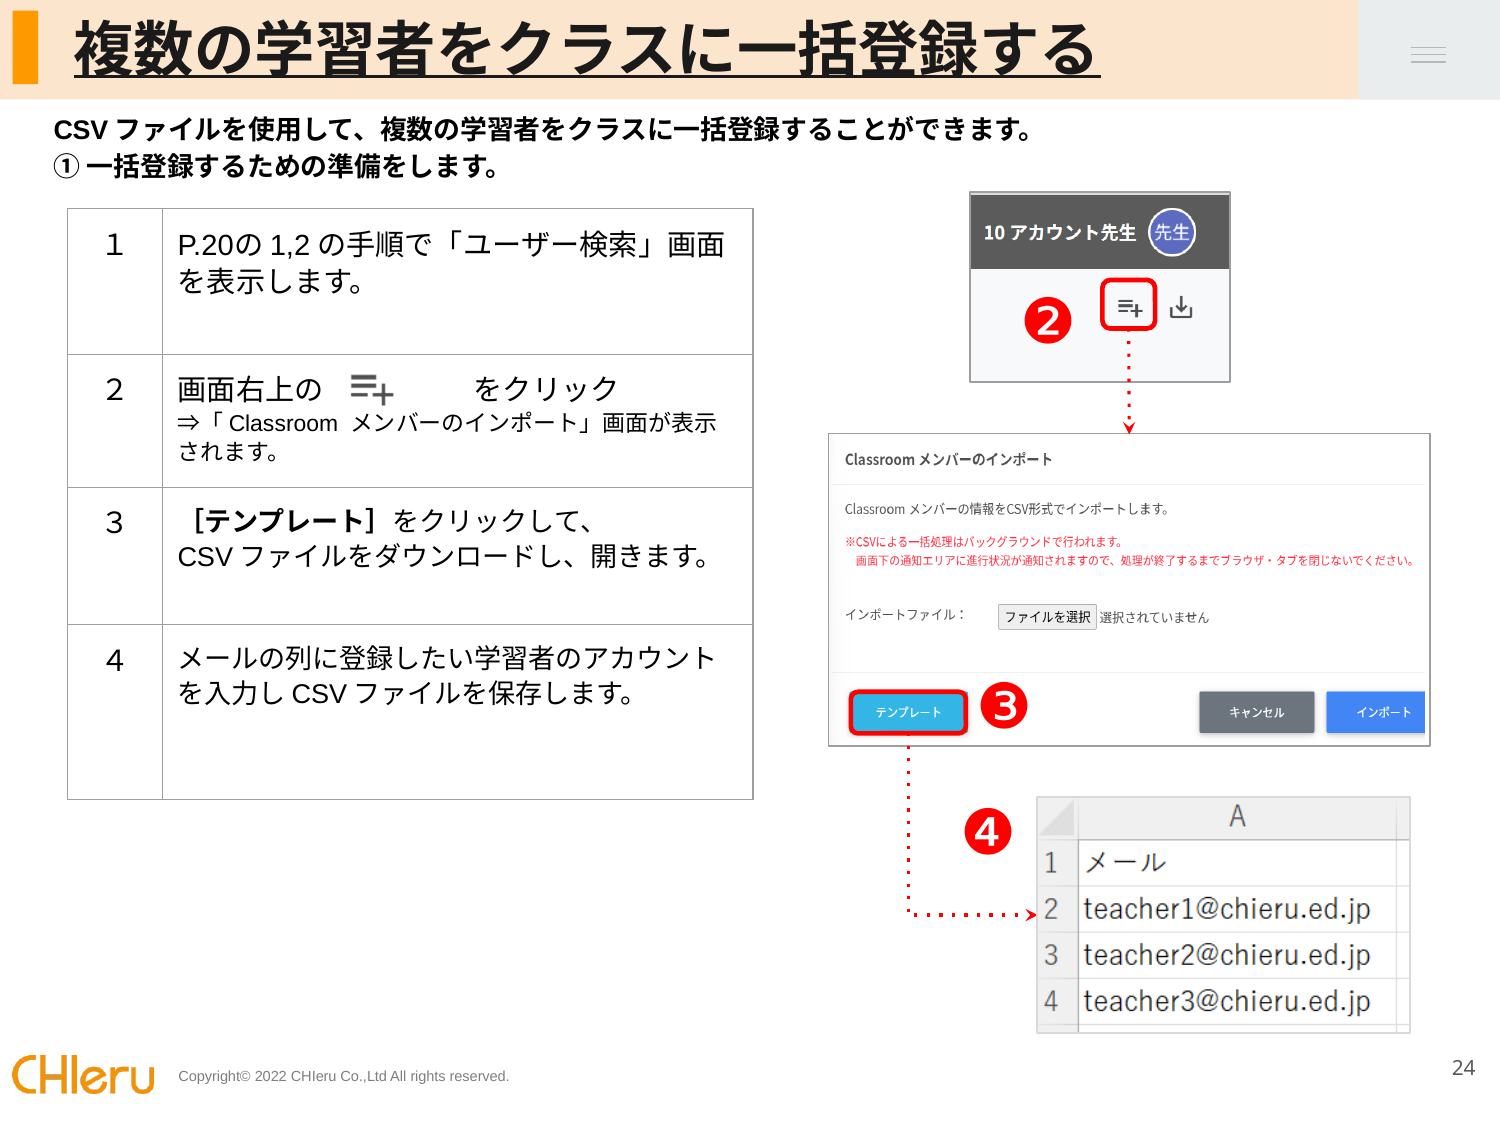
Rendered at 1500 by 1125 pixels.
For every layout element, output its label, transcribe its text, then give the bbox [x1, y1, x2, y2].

table_cell 画面右上の をクリック ⇒「Classroom メンバーのインポート」画面が表示されます。​ [163, 355, 752, 487]
picture [350, 374, 394, 406]
table_cell ３ [68, 488, 162, 624]
table_cell ４ [68, 625, 162, 799]
title 複数の学習者をクラスに一括登録する [58, 0, 1352, 97]
picture [12, 1055, 154, 1094]
table_cell メール​の列に登録したい学習者のアカウントを入力しCSVファイルを保存します。 [163, 625, 752, 799]
table_cell ２ [68, 355, 162, 487]
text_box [881, 759, 1065, 889]
slide_number 24 [1400, 1032, 1491, 1106]
table_cell ［テンプレート］をクリックして、 CSVファイルをダウンロードし、開きます。 [163, 488, 752, 624]
picture [970, 192, 1230, 382]
picture [1037, 797, 1410, 1033]
text_box CSVファイルを使用して、複数の学習者をクラスに一括登録することができます。 ①一括登録するための準備をします。 [38, 108, 1458, 182]
table_header P.20の1,2の手順で「ユーザー検索」画面を表示します。 [163, 209, 752, 354]
picture [829, 434, 1430, 746]
table_header １ [68, 209, 162, 354]
